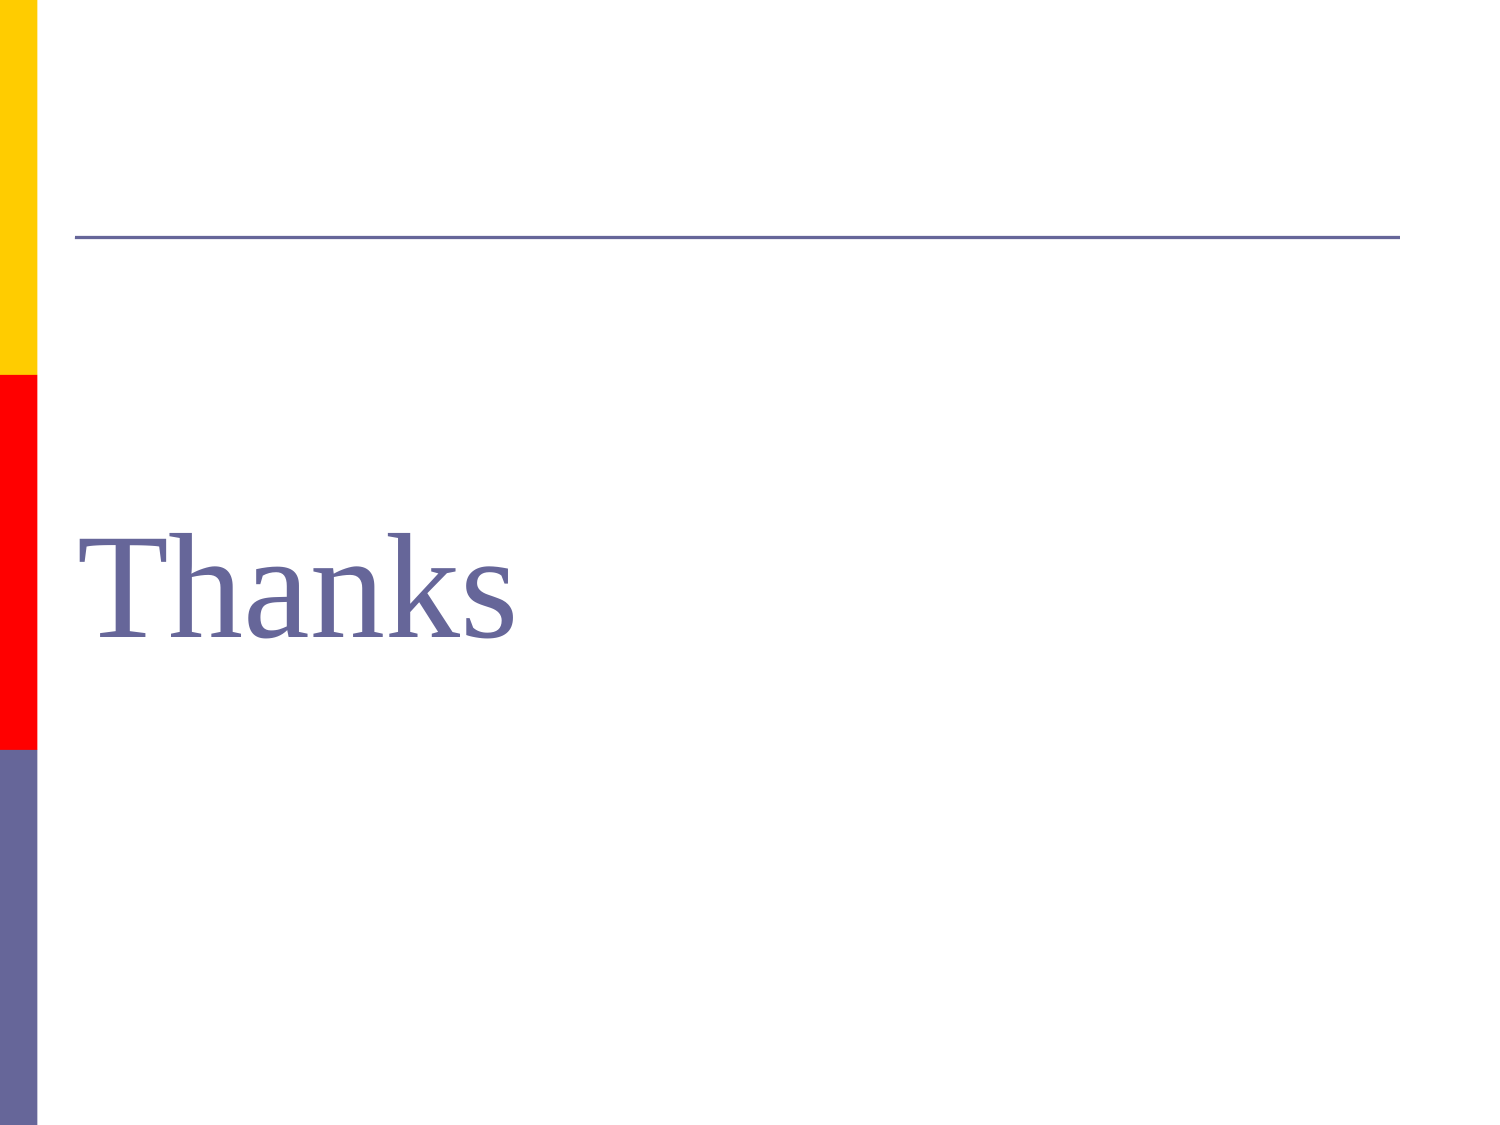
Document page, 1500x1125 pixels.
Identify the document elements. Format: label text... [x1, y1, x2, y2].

title Thanks [62, 487, 1413, 675]
